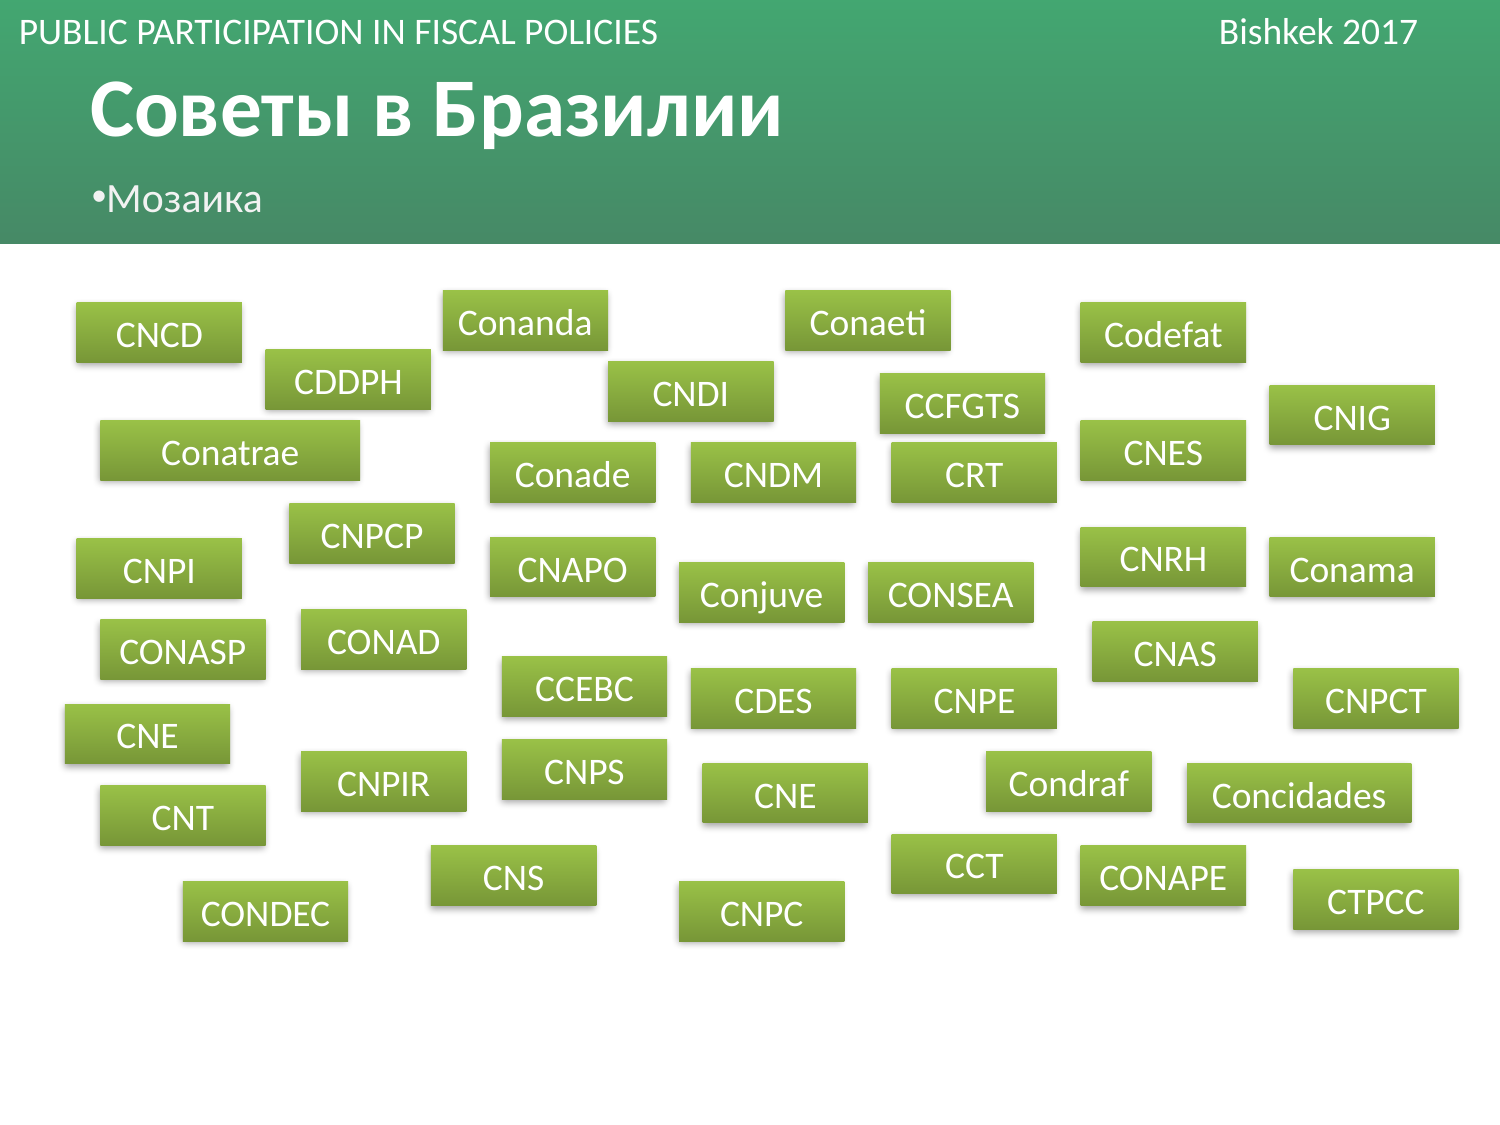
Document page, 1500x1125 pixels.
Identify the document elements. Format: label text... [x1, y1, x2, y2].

text_box CNPCT [1293, 668, 1459, 729]
text_box CNAS [1092, 621, 1258, 682]
text_box CRT [891, 442, 1057, 503]
text_box Conatrae [100, 420, 361, 481]
text_box CNPI [76, 538, 242, 599]
text_box CONAD [301, 609, 467, 670]
text_box CNRH [1080, 527, 1247, 587]
text_box CONSEA [868, 562, 1034, 623]
text_box CNPS [501, 739, 668, 800]
text_box Conanda [442, 290, 609, 351]
text_box CNS [430, 845, 597, 906]
text_box Codefat [1080, 302, 1247, 363]
text_box CTPCC [1293, 869, 1459, 930]
text_box CONAPE [1080, 845, 1247, 906]
text_box Condraf [986, 751, 1152, 812]
text_box CNAPO [490, 537, 656, 597]
title Советы в Бразилии [74, 44, 1426, 162]
text_box CNPIR [301, 751, 467, 812]
text_box CNES [1080, 420, 1247, 481]
text_box CNT [100, 785, 266, 846]
text_box Conama [1269, 537, 1435, 597]
text_box CONASP [100, 619, 266, 680]
text_box Concidades [1187, 763, 1412, 823]
text_box CCT [891, 834, 1057, 894]
subtitle Мозаика [76, 162, 1424, 232]
text_box CNIG [1269, 385, 1435, 445]
text_box CCFGTS [879, 373, 1046, 434]
text_box CDES [690, 668, 857, 729]
text_box CNDM [690, 442, 857, 503]
text_box CNE [64, 704, 231, 764]
text_box CDDPH [265, 349, 431, 410]
text_box CNPE [891, 668, 1057, 729]
text_box Conade [490, 442, 656, 503]
text_box CNCD [76, 302, 242, 363]
text_box CCEBC [501, 656, 668, 717]
text_box Conaeti [785, 290, 951, 351]
text_box CONDEC [182, 881, 349, 942]
text_box CNPCP [289, 503, 455, 564]
text_box CNE [702, 763, 868, 823]
text_box CNPC [679, 881, 845, 942]
text_box CNDI [608, 361, 774, 422]
text_box Conjuve [679, 562, 845, 623]
